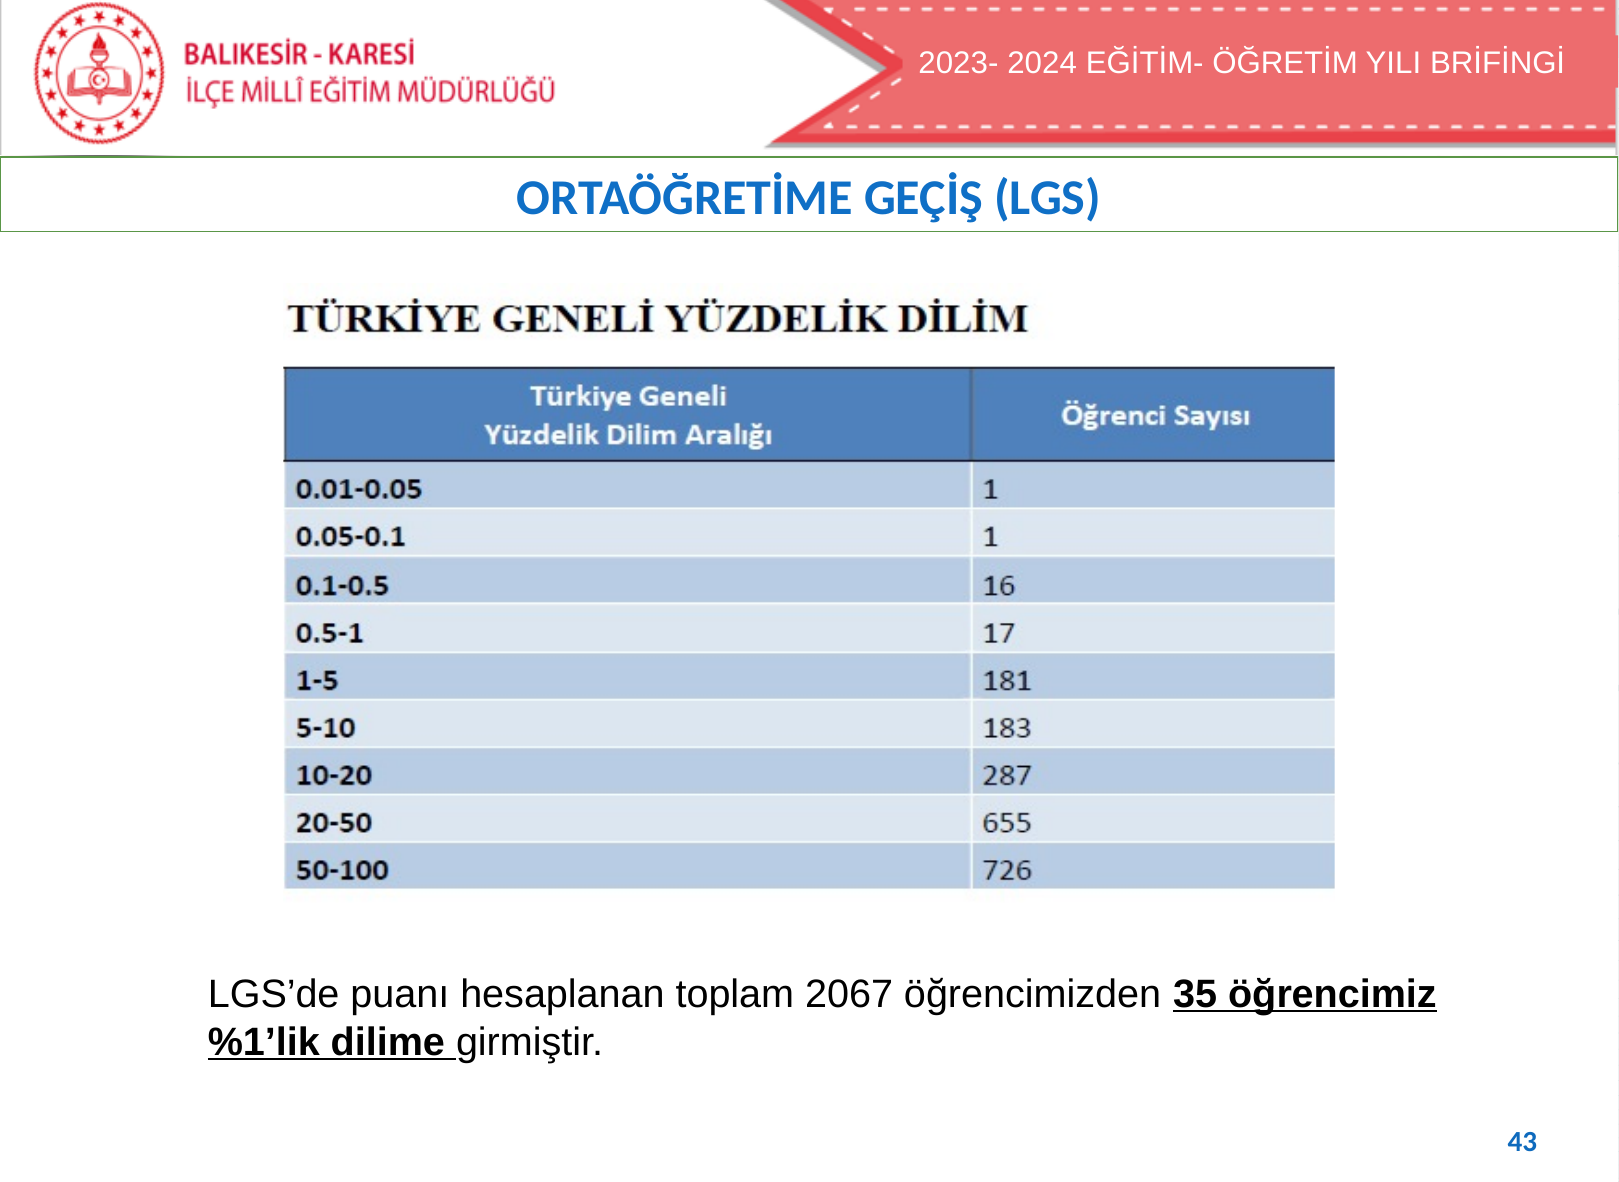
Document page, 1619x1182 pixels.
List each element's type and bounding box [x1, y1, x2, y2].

text_box [193, 960, 1472, 1071]
picture [0, 0, 1619, 155]
slide_number [1402, 1094, 1538, 1158]
picture [0, 243, 1619, 1182]
text_box [0, 166, 1619, 232]
